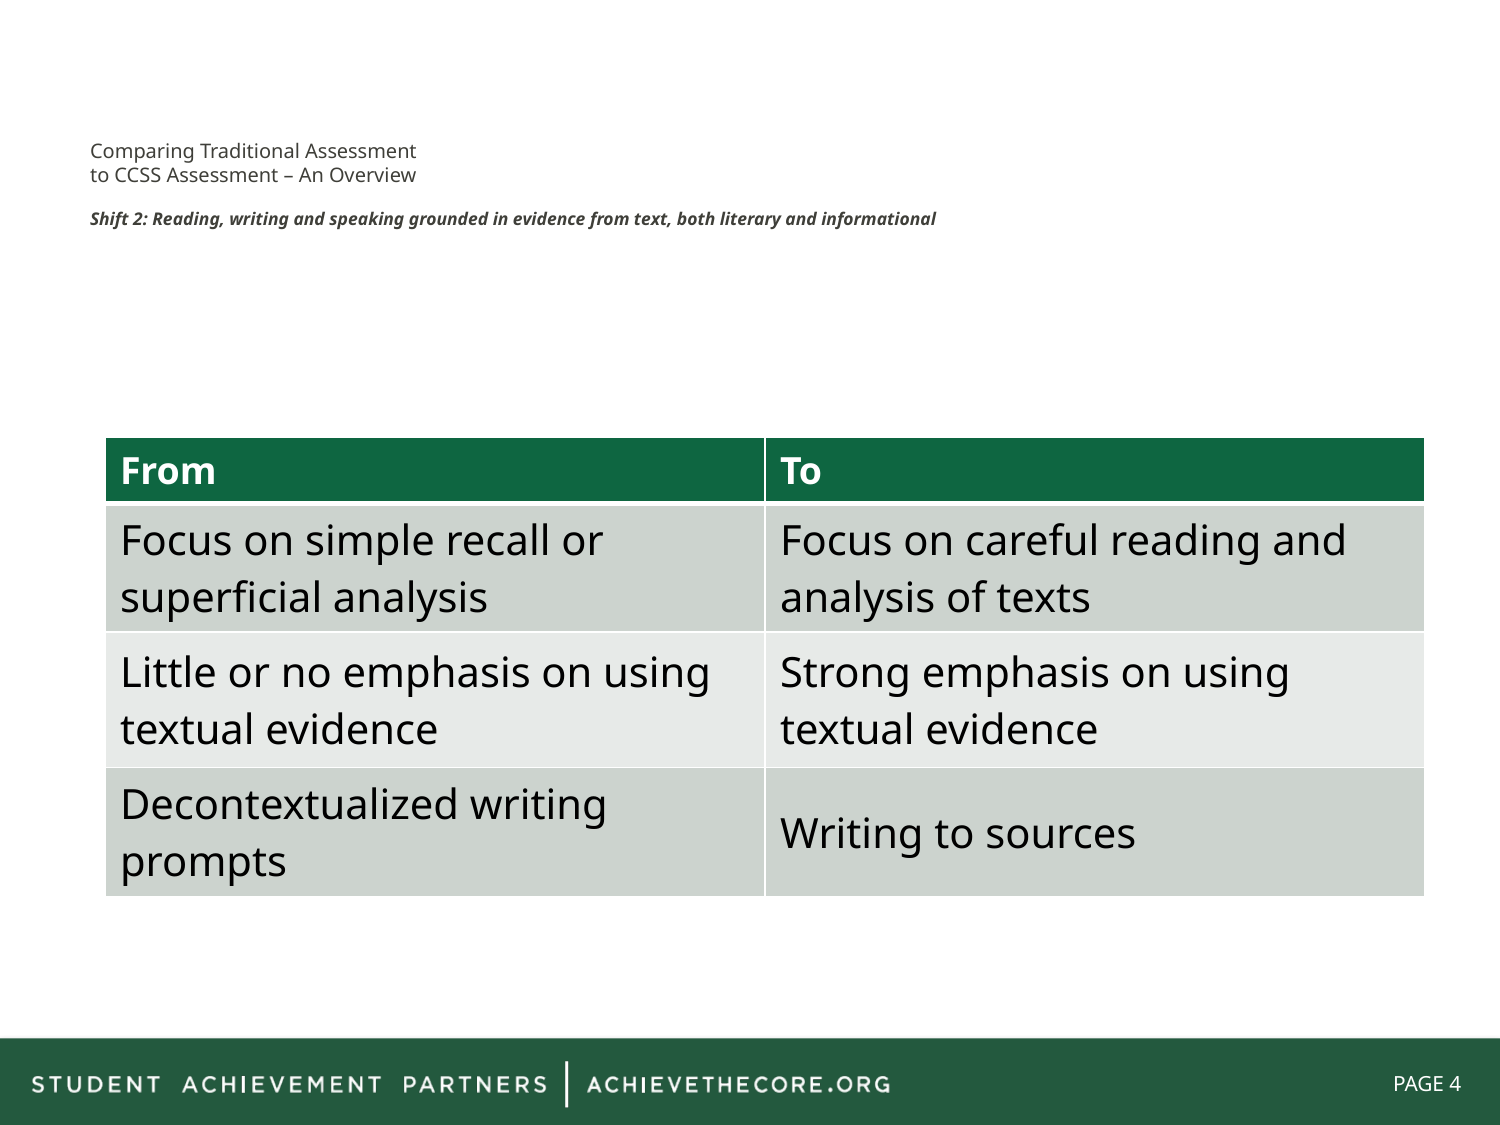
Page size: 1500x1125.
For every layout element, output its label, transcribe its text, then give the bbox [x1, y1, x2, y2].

title Comparing Traditional Assessment to CCSS Assessment – An Overview Shift 2: Reading, writing and speaking grounded in evidence from text, both literary and informational [75, 66, 1425, 254]
table_header To [766, 438, 1424, 501]
table_cell Little or no emphasis on using textual evidence [106, 633, 764, 767]
table_cell Focus on simple recall or superficial analysis [106, 506, 764, 631]
table_cell Writing to sources [766, 768, 1424, 896]
table_cell Focus on careful reading and analysis of texts [766, 506, 1424, 631]
table_cell Strong emphasis on using textual evidence [766, 633, 1424, 767]
table_cell Decontextualized writing prompts [106, 768, 764, 896]
table_header From [106, 438, 764, 501]
